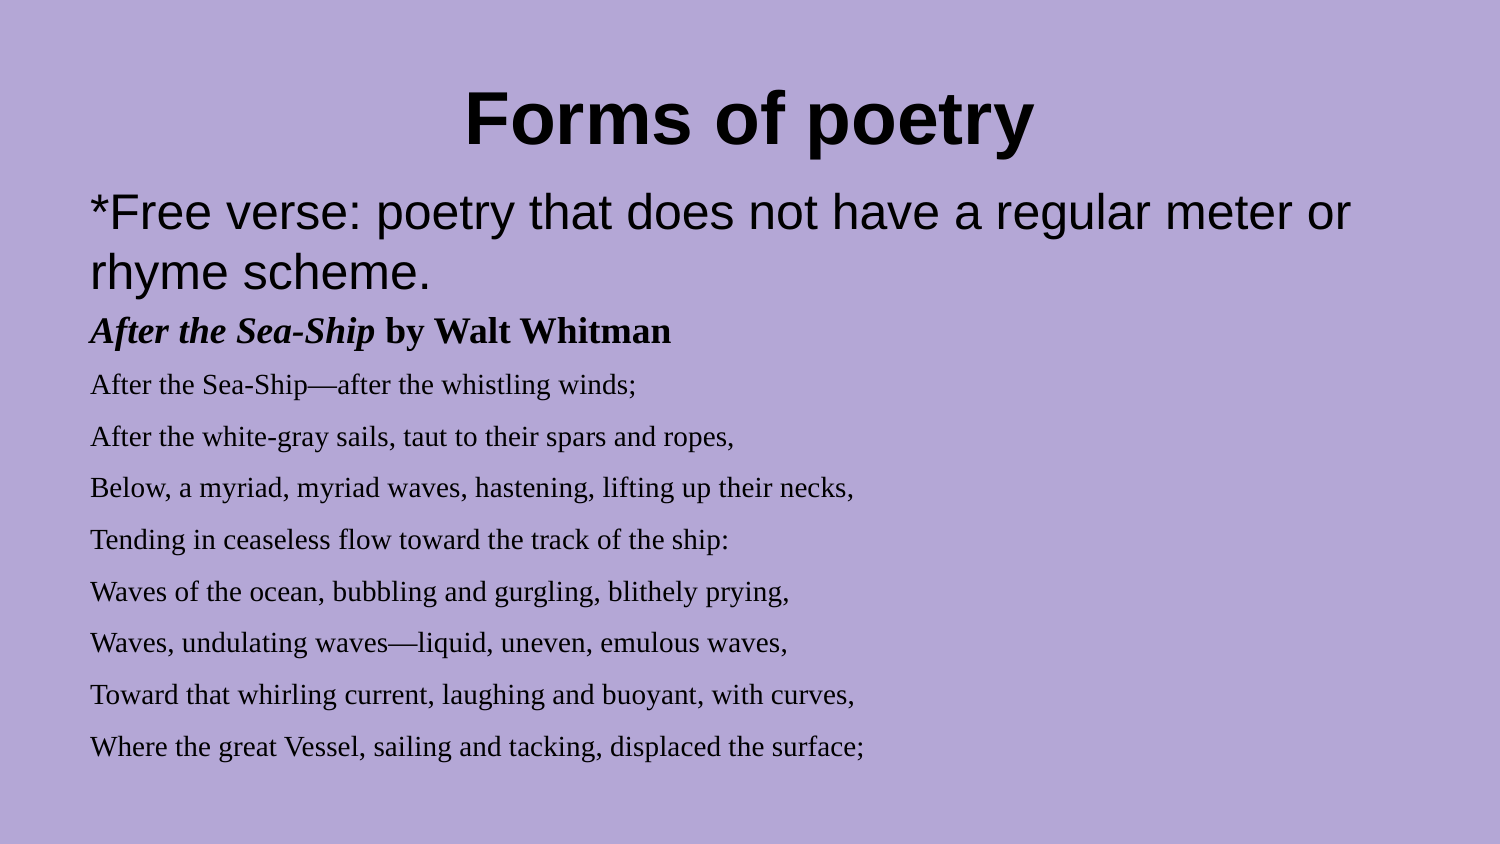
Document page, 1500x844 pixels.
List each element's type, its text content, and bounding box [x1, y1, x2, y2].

title Forms of poetry [75, 33, 1425, 164]
list *Free verse: poetry that does not have a regular meter or rhyme scheme. After the Sea-Ship by Walt Whitman After the Sea-Ship—after the whistling winds; After the white-gray sails, taut to their spars and ropes, Below, a myriad, myriad waves, hastening, lifting up their necks, Tending in ceaseless flow toward the track of the ship: Waves of the ocean, bubbling and gurgling, blithely prying, Waves, undulating waves—liquid, uneven, emulous waves, Toward that whirling current, laughing and buoyant, with curves, Where the great Vessel, sailing and tacking, displaced the surface; [75, 164, 1425, 808]
